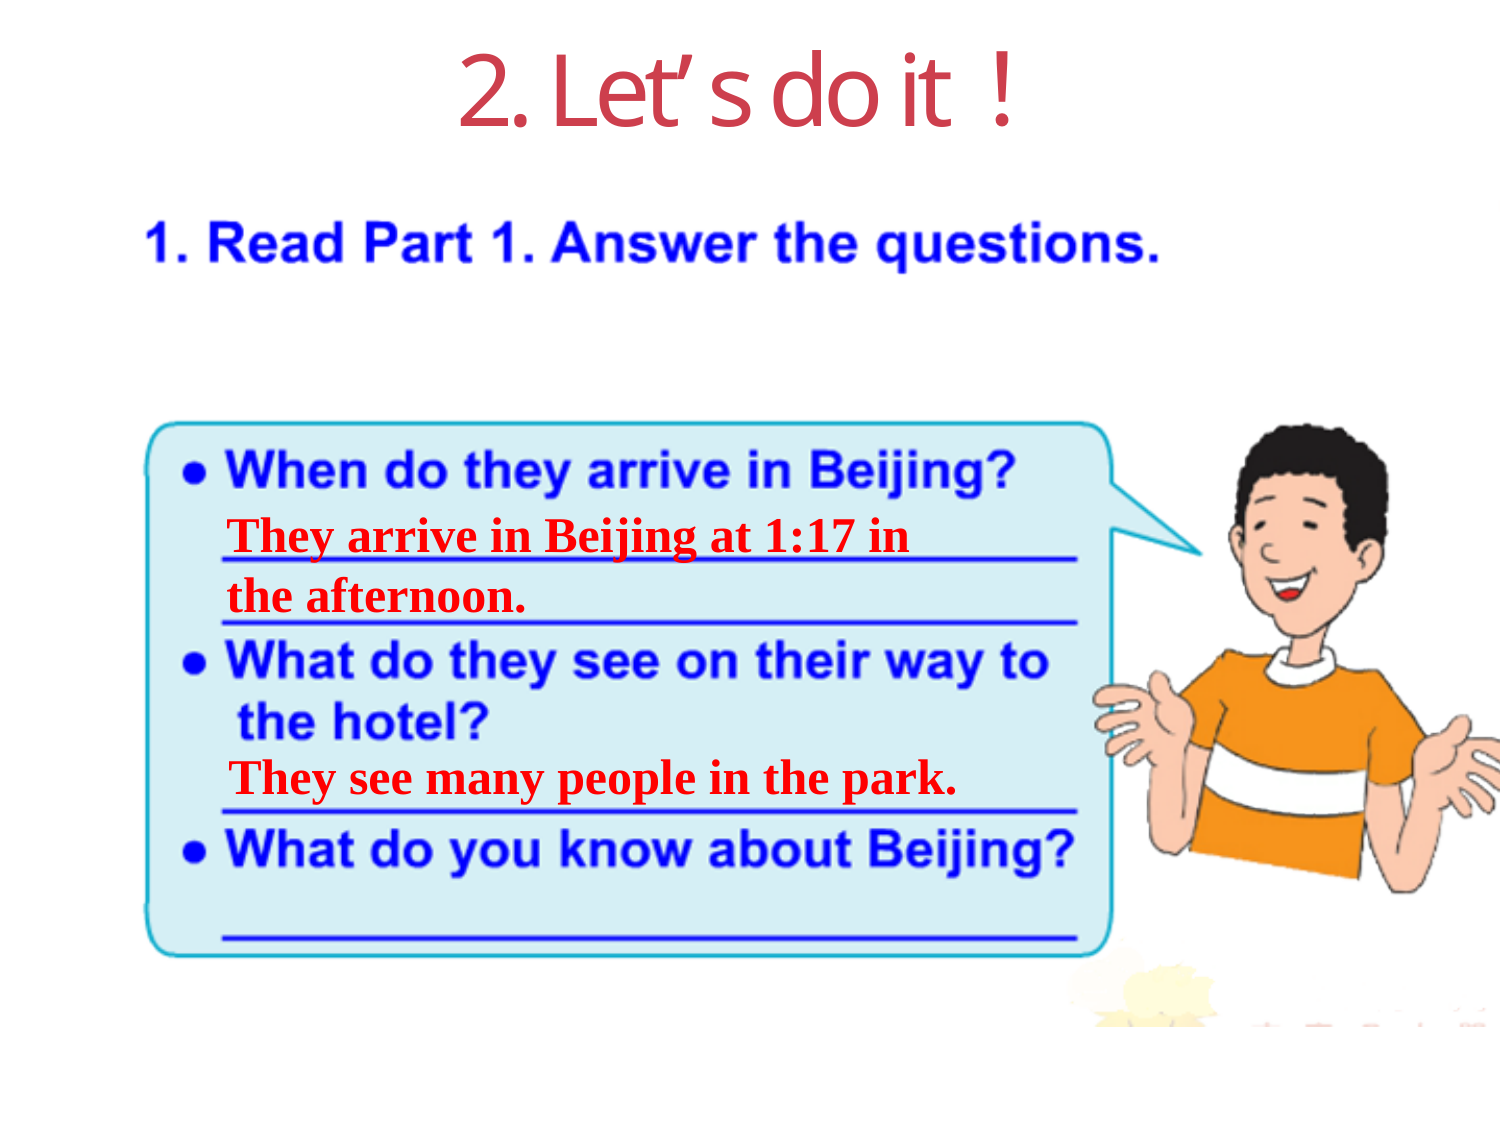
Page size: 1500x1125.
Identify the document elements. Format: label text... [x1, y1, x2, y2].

picture [98, 192, 1500, 1027]
text_box 2. Let’ s do it！ [441, 19, 1162, 155]
